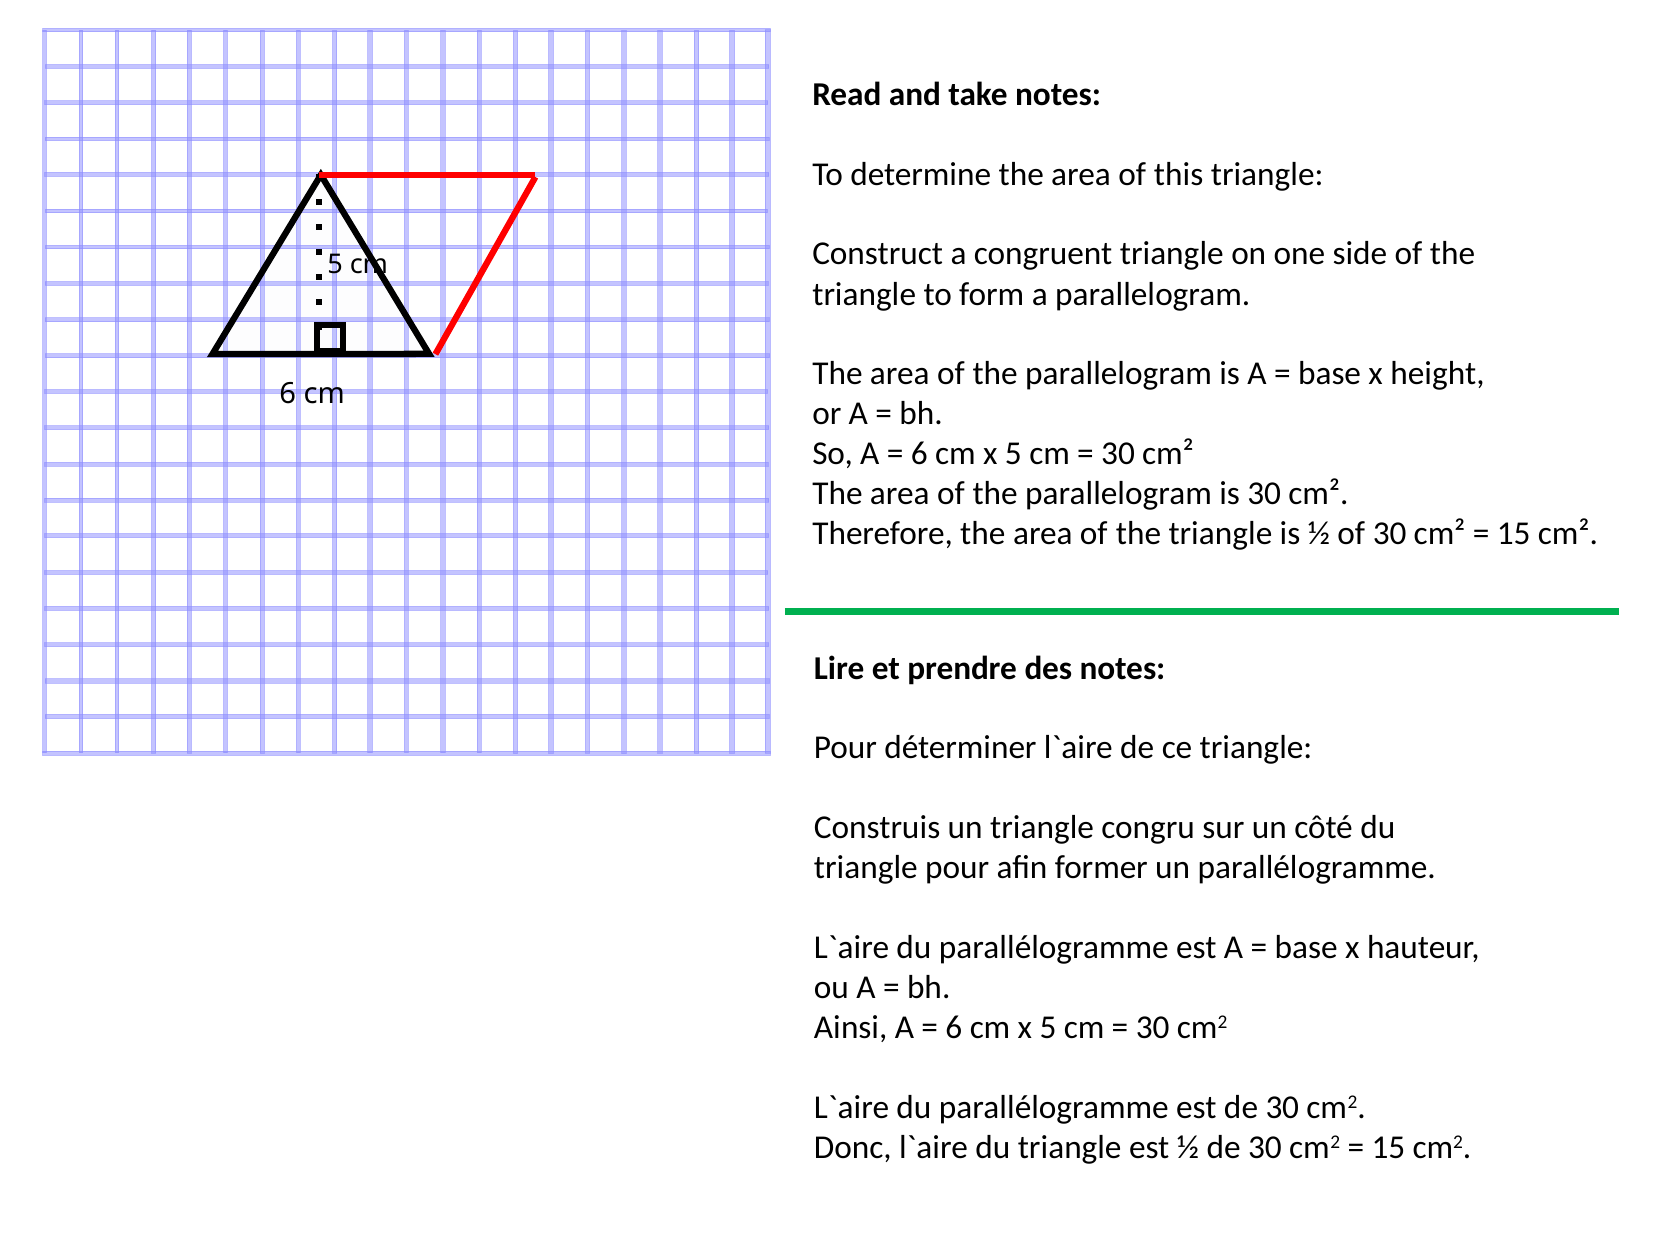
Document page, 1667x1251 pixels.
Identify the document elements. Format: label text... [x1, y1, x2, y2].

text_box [42, 28, 771, 756]
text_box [435, 177, 536, 355]
text_box Read and take notes: To determine the area of ​​this triangle: Construct a congruent triangle on one side of the triangle to form a parallelogram. The area of ​​the parallelogram is A = base x height, or A = bh. So, A = 6 cm x 5 cm = 30 cm² The area of ​​the parallelogram is 30 cm². Therefore, the area of ​​the triangle is ½ of 30 cm² = 15 cm². [797, 64, 1627, 559]
text_box Lire et prendre des notes: Pour déterminer l`aire de ce triangle: Construis un triangle congru sur un côté du triangle pour afin former un parallélogramme. L`aire du parallélogramme est A = base x hauteur, ou A = bh. Ainsi, A = 6 cm x 5 cm = 30 cm2 L`aire du parallélogramme est de 30 cm2. Donc, l`aire du triangle est ½ de 30 cm2 = 15 cm2. [799, 638, 1633, 1173]
